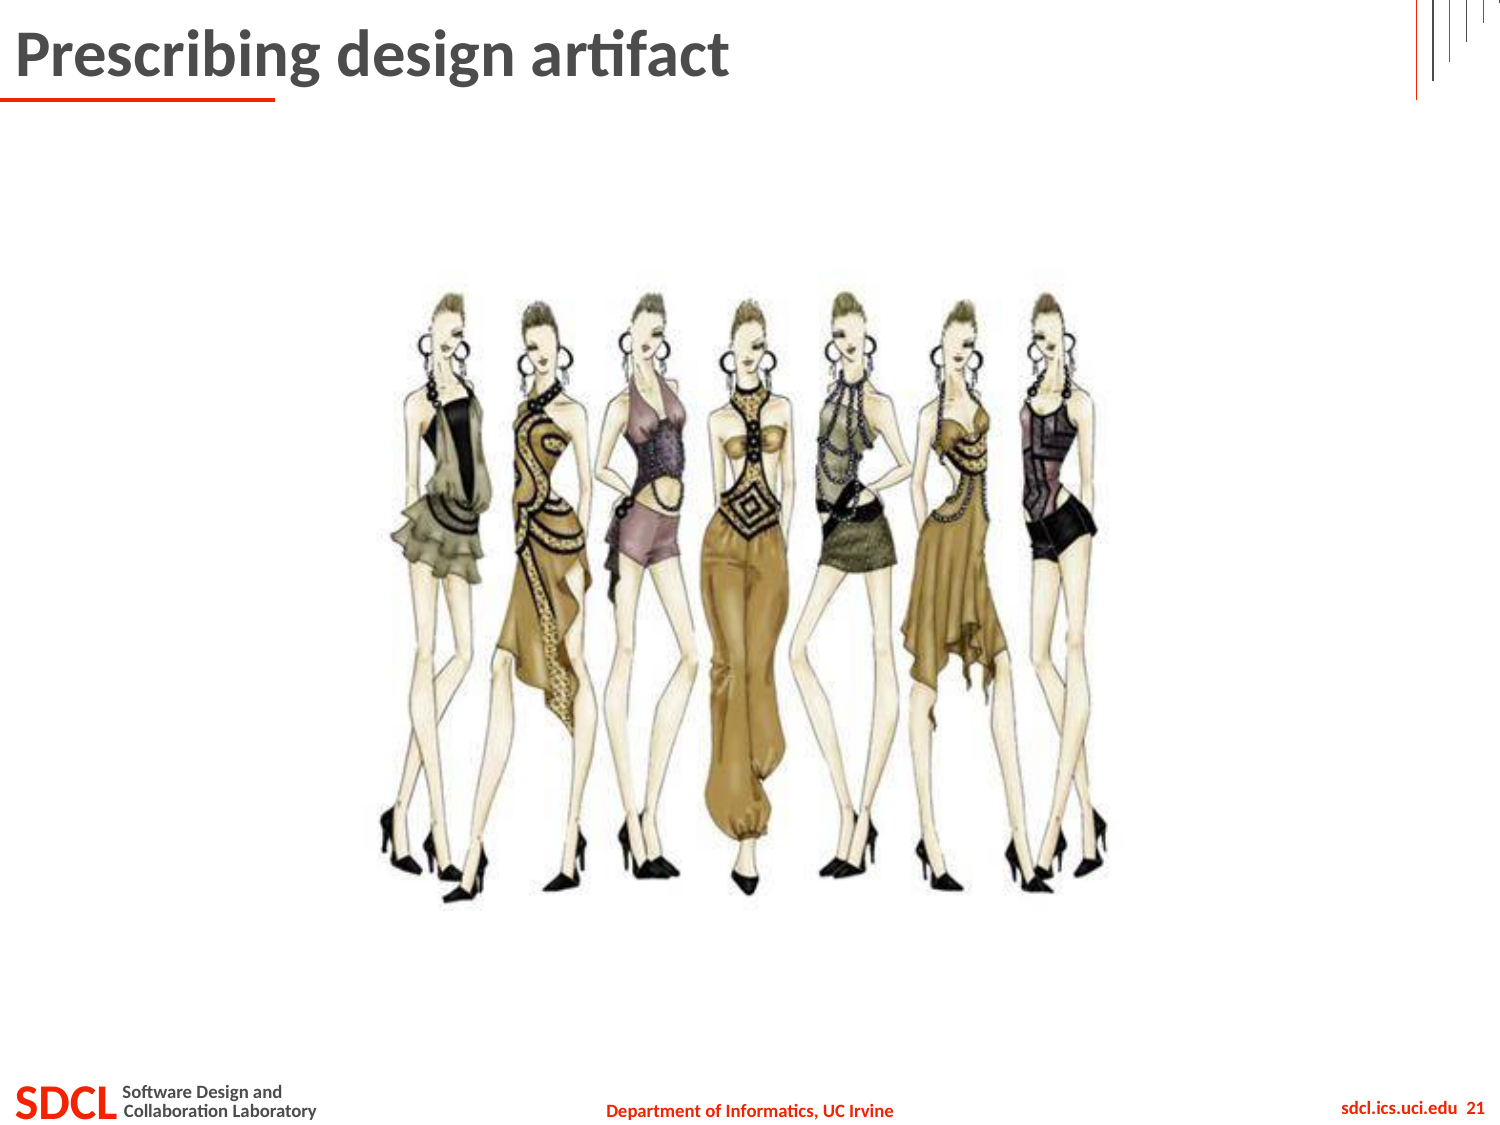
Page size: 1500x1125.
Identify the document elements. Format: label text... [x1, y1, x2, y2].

title Prescribing design artifact [0, 0, 1350, 100]
picture [362, 269, 1126, 911]
